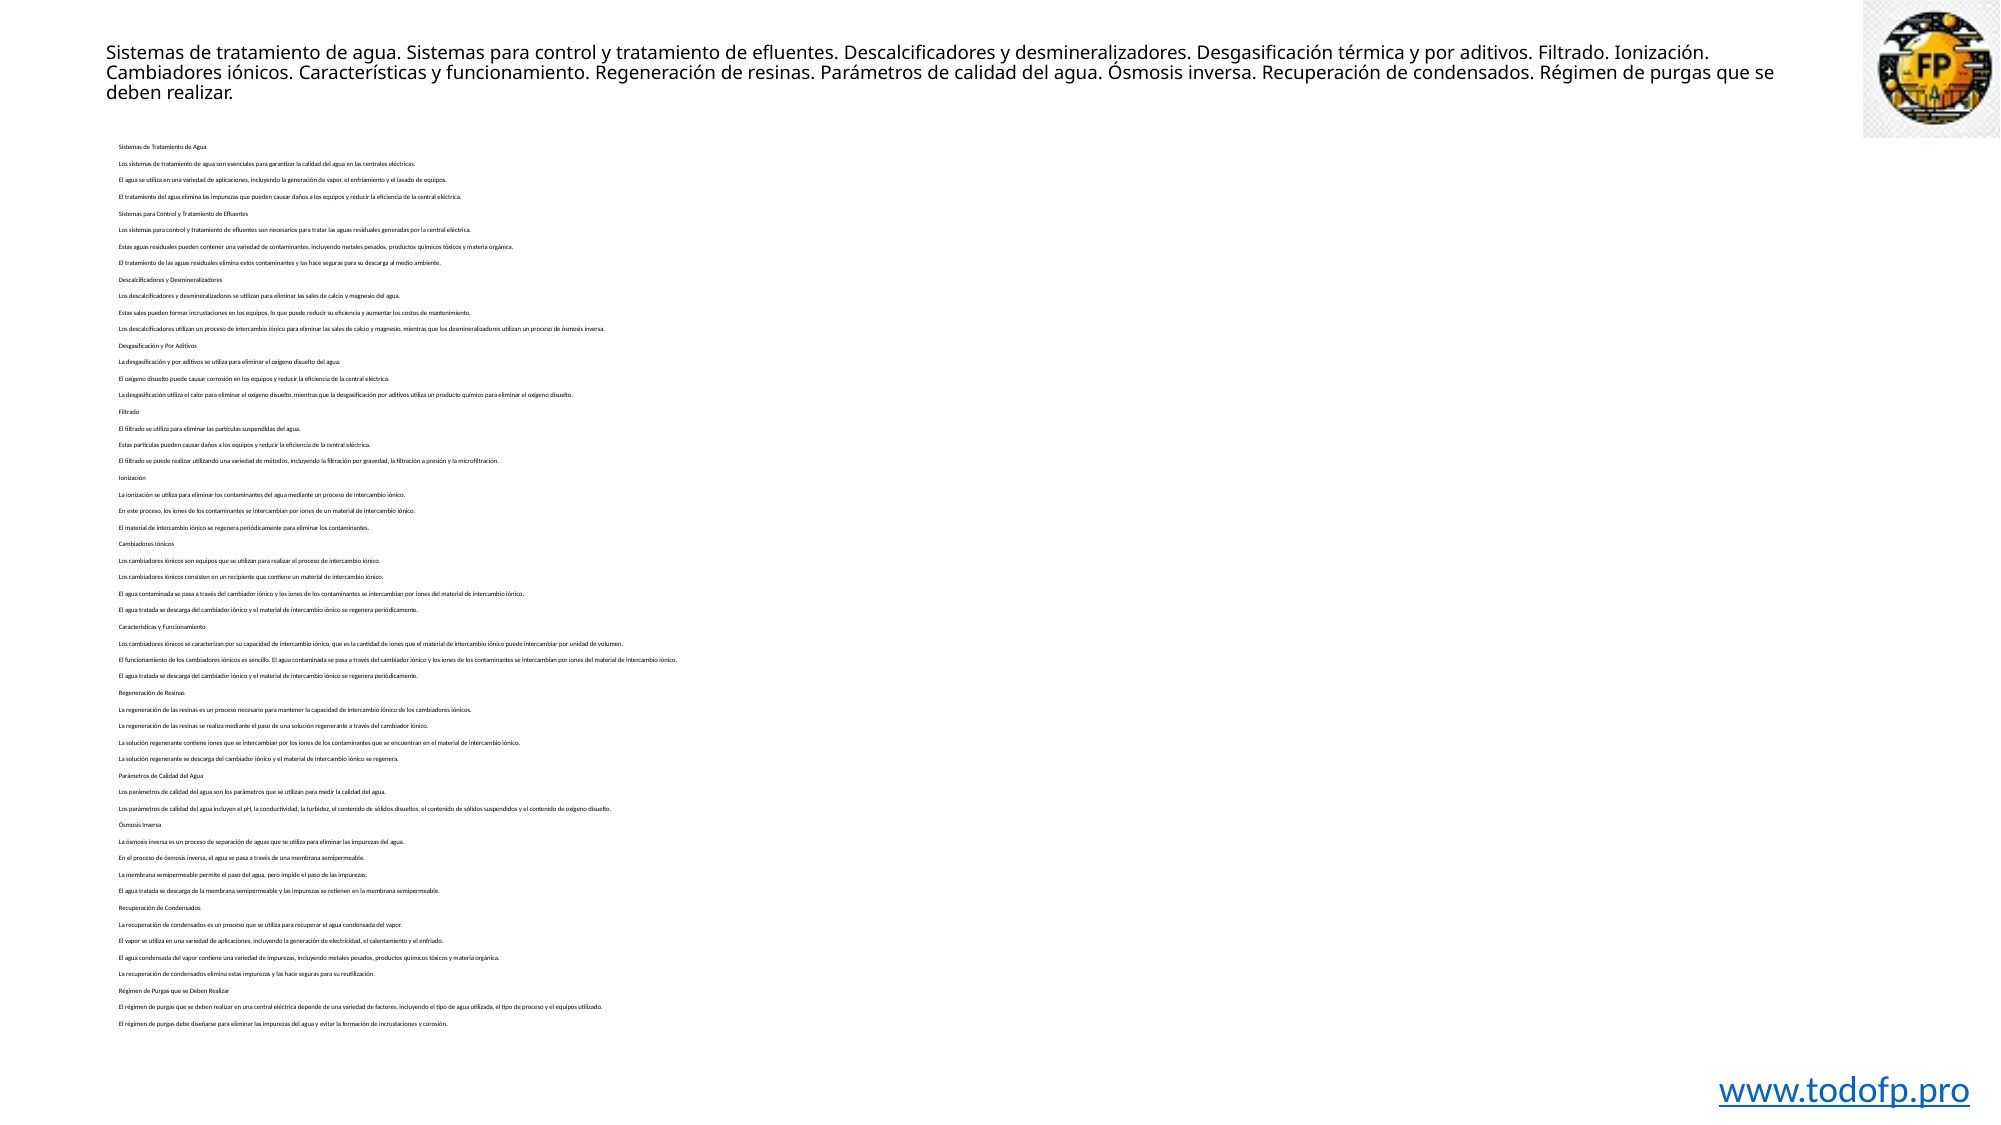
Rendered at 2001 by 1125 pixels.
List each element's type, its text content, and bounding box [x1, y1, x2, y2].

text_box www.todofp.pro [1692, 1057, 1986, 1117]
title Sistemas de tratamiento de agua. Sistemas para control y tratamiento de efluentes. Descalcificadores y desmineralizadores. Desgasificación térmica y por aditivos. Filtrado. Ionización. Cambiadores iónicos. Características y funcionamiento. Regeneración de resinas. Parámetros de calidad del agua. Ósmosis inversa. Recuperación de condensados. Régimen de purgas que se deben realizar. [91, 16, 1819, 131]
list Sistemas de Tratamiento de Agua Los sistemas de tratamiento de agua son esenciales para garantizar la calidad del agua en las centrales eléctricas. El agua se utiliza en una variedad de aplicaciones, incluyendo la generación de vapor, el enfriamiento y el lavado de equipos. El tratamiento del agua elimina las impurezas que pueden causar daños a los equipos y reducir la eficiencia de la central eléctrica. Sistemas para Control y Tratamiento de Efluentes Los sistemas para control y tratamiento de efluentes son necesarios para tratar las aguas residuales generadas por la central eléctrica. Estas aguas residuales pueden contener una variedad de contaminantes, incluyendo metales pesados, productos químicos tóxicos y materia orgánica. El tratamiento de las aguas residuales elimina estos contaminantes y las hace seguras para su descarga al medio ambiente. Descalcificadores y Desmineralizadores Los descalcificadores y desmineralizadores se utilizan para eliminar las sales de calcio y magnesio del agua. Estas sales pueden formar incrustaciones en los equipos, lo que puede reducir su eficiencia y aumentar los costos de mantenimiento. Los descalcificadores utilizan un proceso de intercambio iónico para eliminar las sales de calcio y magnesio, mientras que los desmineralizadores utilizan un proceso de ósmosis inversa. Desgasificación y Por Aditivos La desgasificación y por aditivos se utiliza para eliminar el oxígeno disuelto del agua. El oxígeno disuelto puede causar corrosión en los equipos y reducir la eficiencia de la central eléctrica. La desgasificación utiliza el calor para eliminar el oxígeno disuelto, mientras que la desgasificación por aditivos utiliza un producto químico para eliminar el oxígeno disuelto. Filtrado El filtrado se utiliza para eliminar las partículas suspendidas del agua. Estas partículas pueden causar daños a los equipos y reducir la eficiencia de la central eléctrica. El filtrado se puede realizar utilizando una variedad de métodos, incluyendo la filtración por gravedad, la filtración a presión y la microfiltración. Ionización La ionización se utiliza para eliminar los contaminantes del agua mediante un proceso de intercambio iónico. En este proceso, los iones de los contaminantes se intercambian por iones de un material de intercambio iónico. El material de intercambio iónico se regenera periódicamente para eliminar los contaminantes. Cambiadores Iónicos Los cambiadores iónicos son equipos que se utilizan para realizar el proceso de intercambio iónico. Los cambiadores iónicos consisten en un recipiente que contiene un material de intercambio iónico. El agua contaminada se pasa a través del cambiador iónico y los iones de los contaminantes se intercambian por iones del material de intercambio iónico. El agua tratada se descarga del cambiador iónico y el material de intercambio iónico se regenera periódicamente. Características y Funcionamiento Los cambiadores iónicos se caracterizan por su capacidad de intercambio iónico, que es la cantidad de iones que el material de intercambio iónico puede intercambiar por unidad de volumen. El funcionamiento de los cambiadores iónicos es sencillo. El agua contaminada se pasa a través del cambiador iónico y los iones de los contaminantes se intercambian por iones del material de intercambio iónico. El agua tratada se descarga del cambiador iónico y el material de intercambio iónico se regenera periódicamente. Regeneración de Resinas La regeneración de las resinas es un proceso necesario para mantener la capacidad de intercambio iónico de los cambiadores iónicos. La regeneración de las resinas se realiza mediante el paso de una solución regenerante a través del cambiador iónico. La solución regenerante contiene iones que se intercambian por los iones de los contaminantes que se encuentran en el material de intercambio iónico. La solución regenerante se descarga del cambiador iónico y el material de intercambio iónico se regenera. Parámetros de Calidad del Agua Los parámetros de calidad del agua son los parámetros que se utilizan para medir la calidad del agua. Los parámetros de calidad del agua incluyen el pH, la conductividad, la turbidez, el contenido de sólidos disueltos, el contenido de sólidos suspendidos y el contenido de oxígeno disuelto. Ósmosis Inversa La ósmosis inversa es un proceso de separación de aguas que se utiliza para eliminar las impurezas del agua. En el proceso de ósmosis inversa, el agua se pasa a través de una membrana semipermeable. La membrana semipermeable permite el paso del agua, pero impide el paso de las impurezas. El agua tratada se descarga de la membrana semipermeable y las impurezas se retienen en la membrana semipermeable. Recuperación de Condensados La recuperación de condensados es un proceso que se utiliza para recuperar el agua condensada del vapor. El vapor se utiliza en una variedad de aplicaciones, incluyendo la generación de electricidad, el calentamiento y el enfriado. El agua condensada del vapor contiene una variedad de impurezas, incluyendo metales pesados, productos químicos tóxicos y materia orgánica. La recuperación de condensados elimina estas impurezas y las hace seguras para su reutilización. Régimen de Purgas que se Deben Realizar El régimen de purgas que se deben realizar en una central eléctrica depende de una variedad de factores, incluyendo el tipo de agua utilizada, el tipo de proceso y el equipos utilizado. El régimen de purgas debe diseñarse para eliminar las impurezas del agua y evitar la formación de incrustaciones y corosión. [104, 136, 1915, 1063]
picture [1863, 0, 2000, 138]
